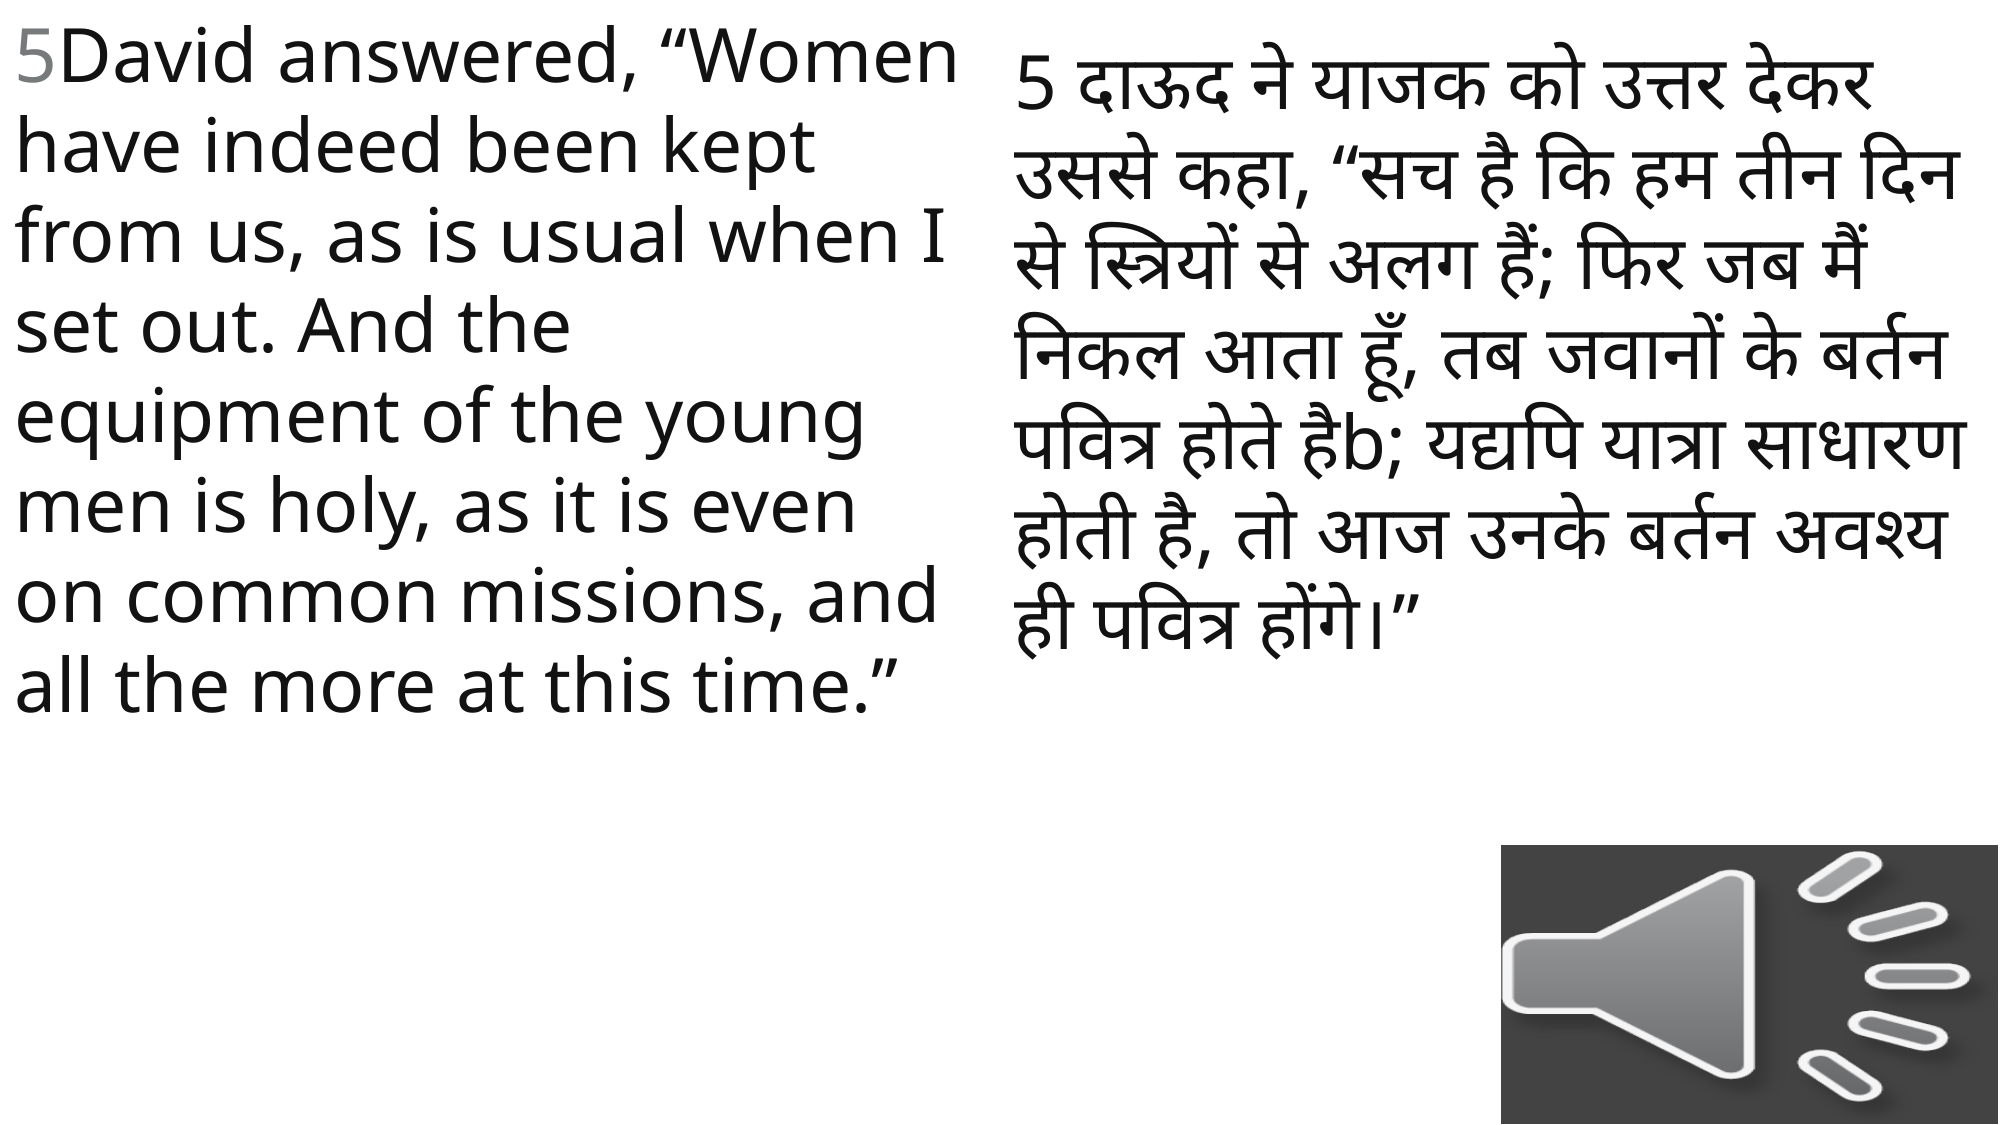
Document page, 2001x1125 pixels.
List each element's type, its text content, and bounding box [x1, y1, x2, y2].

text_box 5David answered, “Women have indeed been kept from us, as is usual when I set out. And the equipment of the young men is holy, as it is even on common missions, and all the more at this time.” [0, 0, 981, 1125]
text_box 5 दाऊद ने याजक को उत्तर देकर उससे कहा, “सच है कि हम तीन दिन से स्त्रियों से अलग हैं; फिर जब मैं निकल आता हूँ, तब जवानों के बर्तन पवित्र होते हैb; यद्यपि यात्रा साधारण होती है, तो आज उनके बर्तन अवश्य ही पवित्र होंगे।” [999, 27, 2000, 1104]
picture [1500, 843, 2000, 1125]
